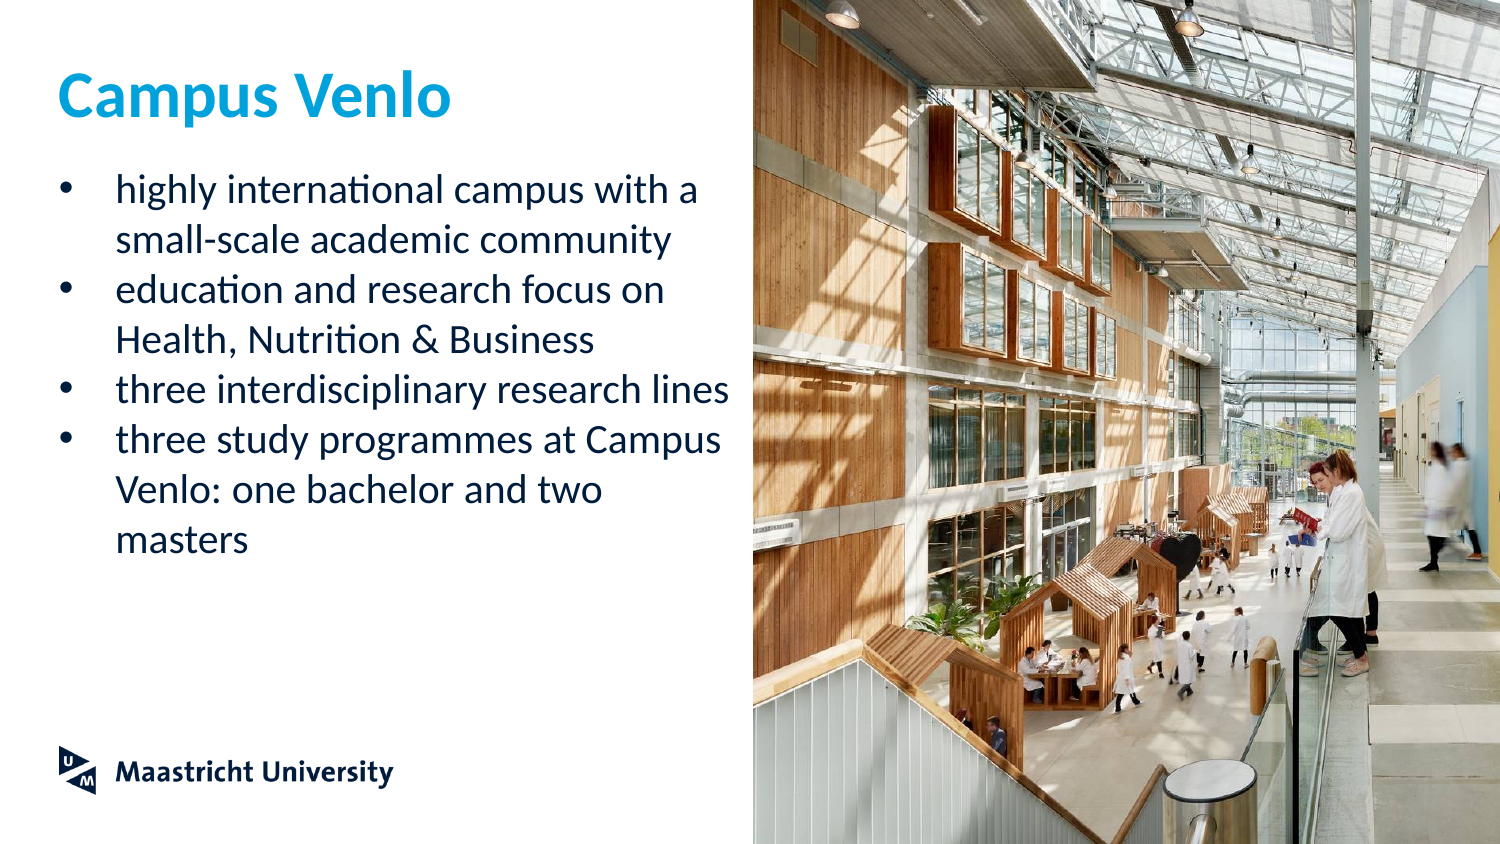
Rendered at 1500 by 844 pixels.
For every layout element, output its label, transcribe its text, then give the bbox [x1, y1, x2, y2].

title Campus Venlo [59, 50, 705, 161]
list highly international campus with a small-scale academic community education and research focus on Health, Nutrition & Business three interdisciplinary research lines three study programmes at Campus Venlo: one bachelor and two masters [59, 161, 732, 844]
picture [753, 0, 1500, 844]
